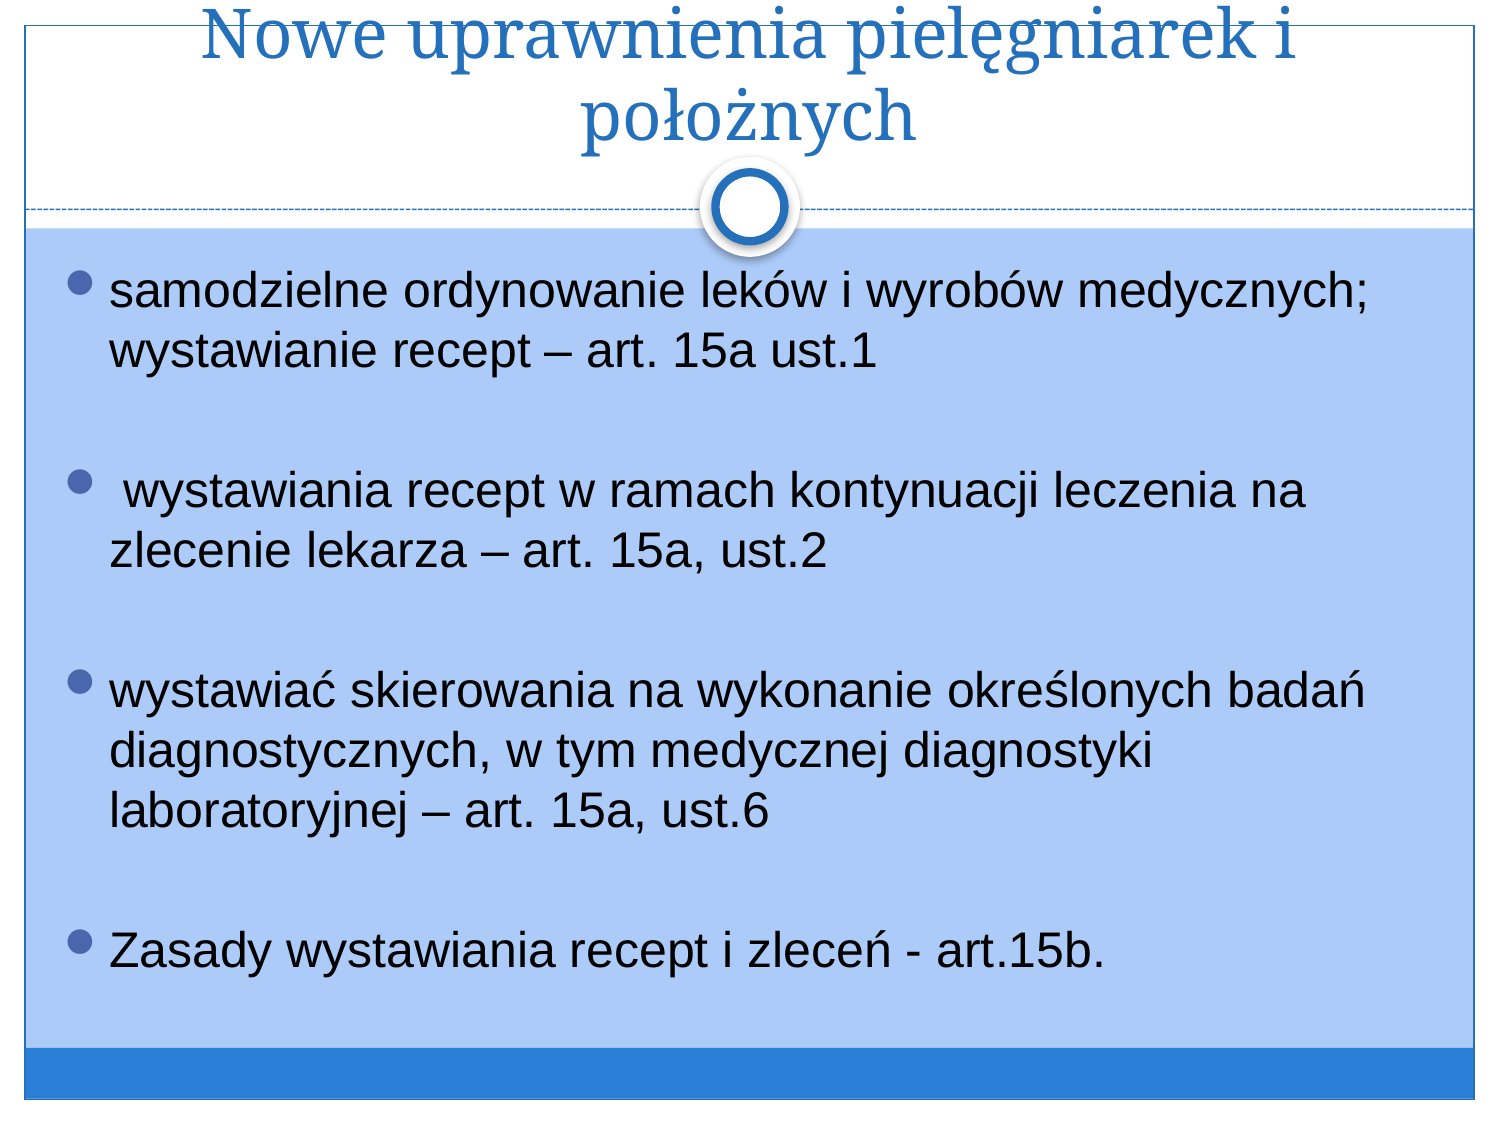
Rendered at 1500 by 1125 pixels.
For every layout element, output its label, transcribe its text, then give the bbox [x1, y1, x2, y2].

list samodzielne ordynowanie leków i wyrobów medycznych; wystawianie recept – art. 15a ust.1 wystawiania recept w ramach kontynuacji leczenia na zlecenie lekarza – art. 15a, ust.2 wystawiać skierowania na wykonanie określonych badań diagnostycznych, w tym medycznej diagnostyki laboratoryjnej – art. 15a, ust.6 Zasady wystawiania recept i zleceń - art.15b. [49, 250, 1445, 1001]
title Nowe uprawnienia pielęgniarek i położnych [49, 37, 1450, 162]
